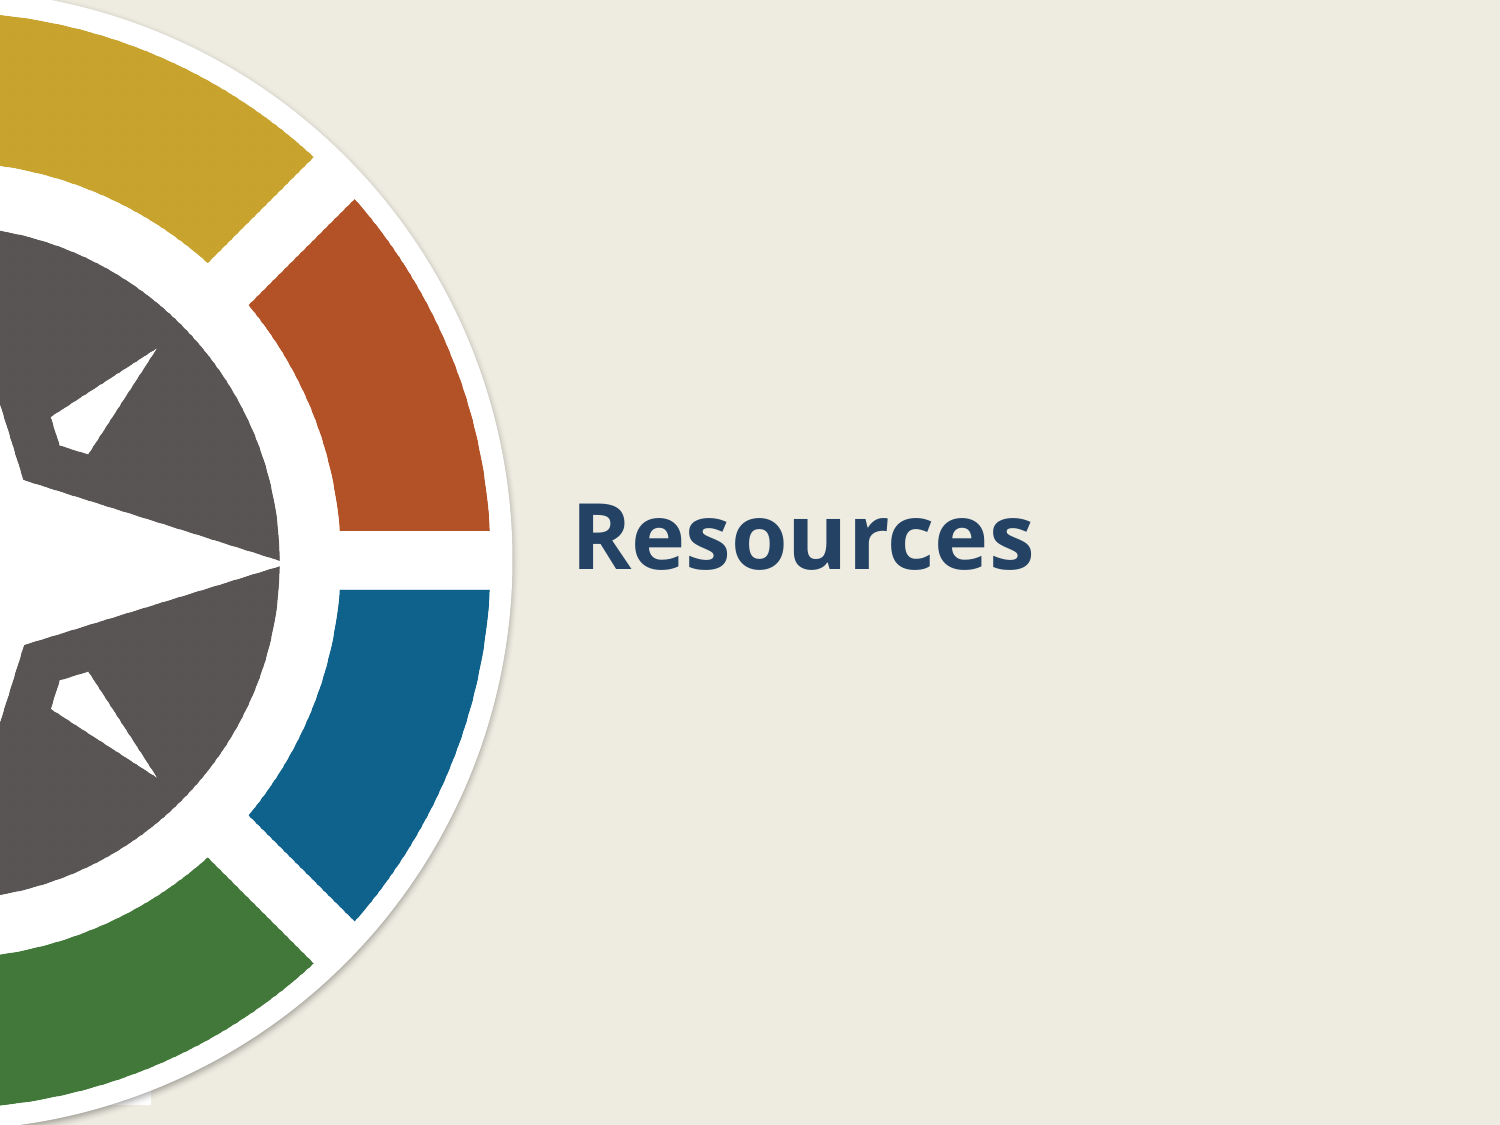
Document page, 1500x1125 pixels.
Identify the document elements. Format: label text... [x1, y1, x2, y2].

picture [0, 12, 490, 1108]
title Resources [556, 431, 1428, 656]
